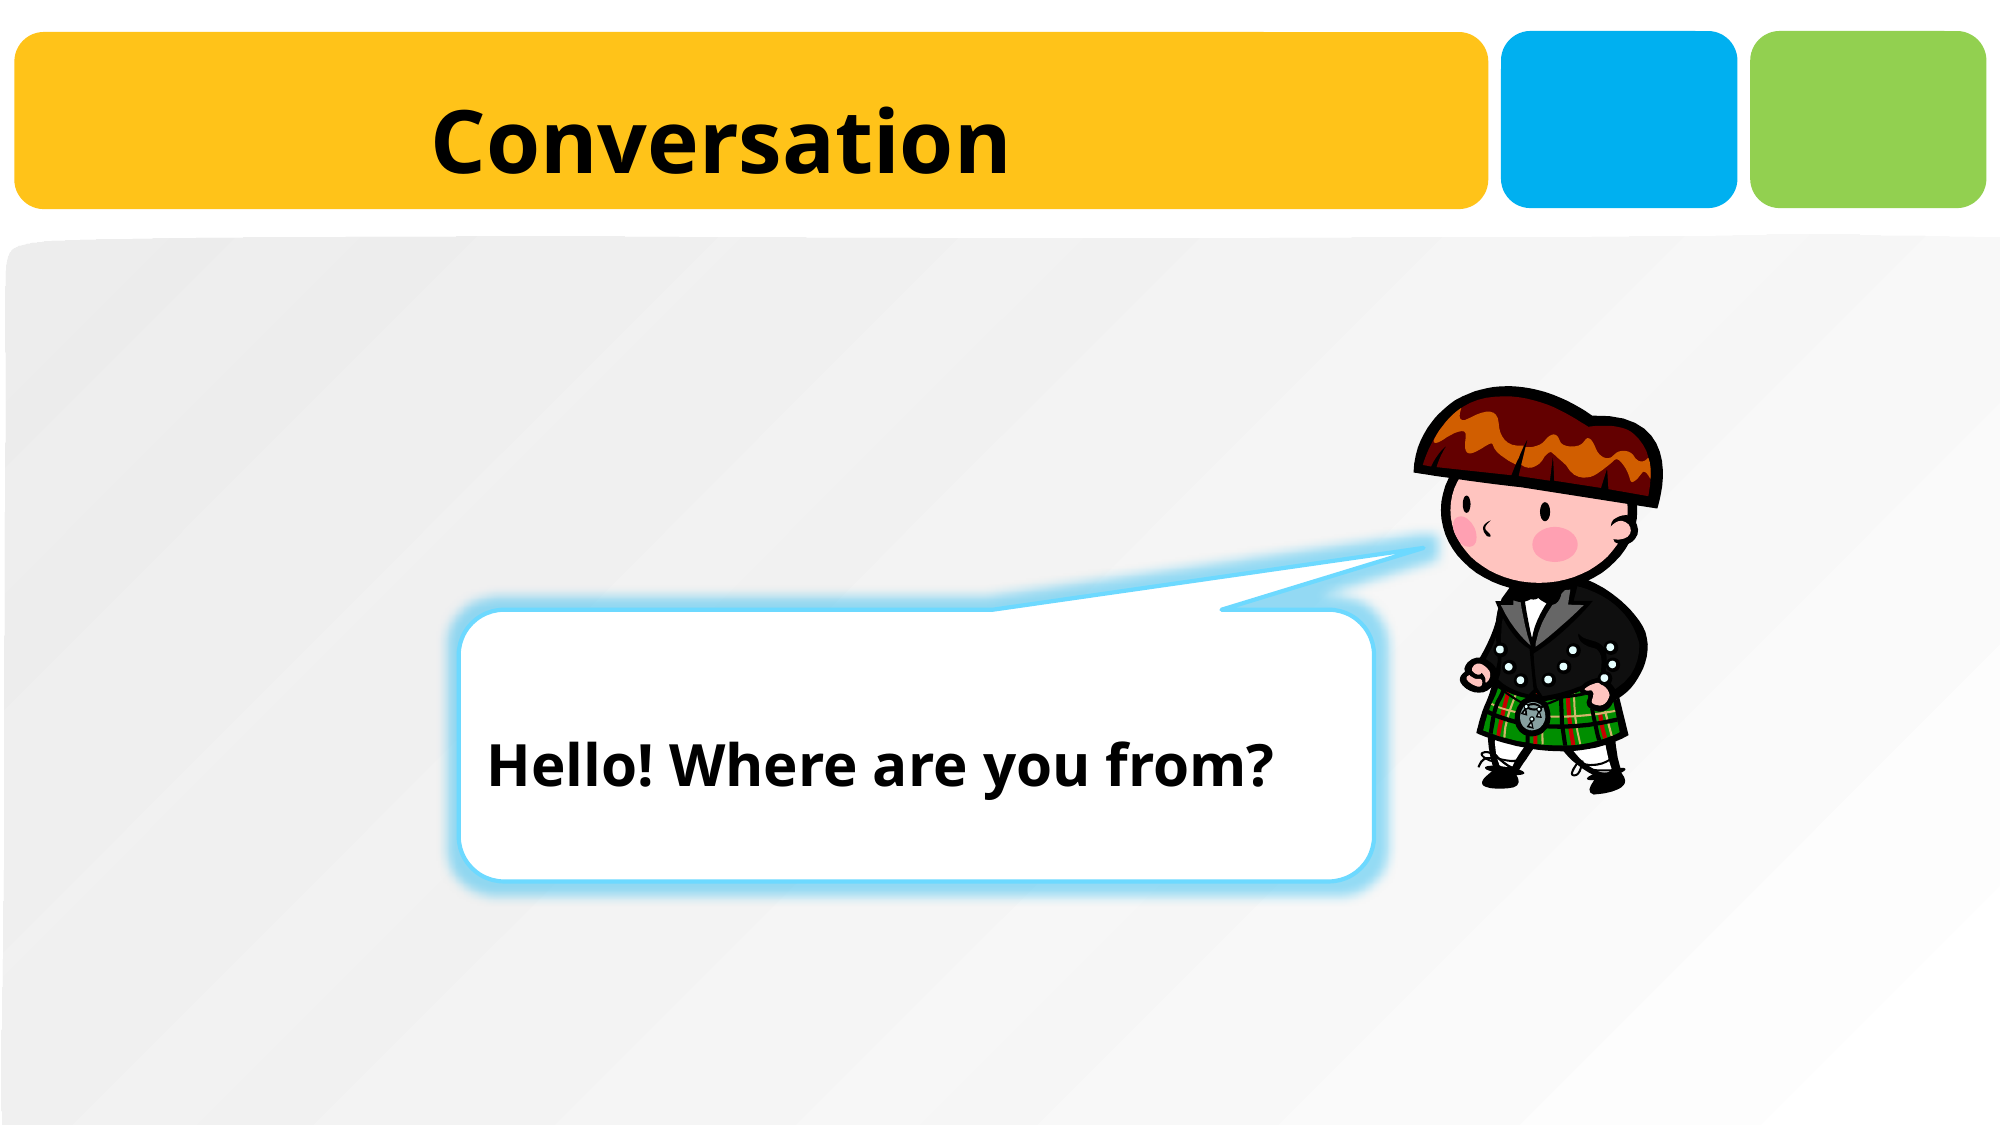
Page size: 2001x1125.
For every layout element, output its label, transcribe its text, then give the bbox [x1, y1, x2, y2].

picture [1413, 361, 1692, 795]
text_box Hello! Where are you from? [456, 548, 1408, 884]
title Conversation [415, 45, 1585, 233]
